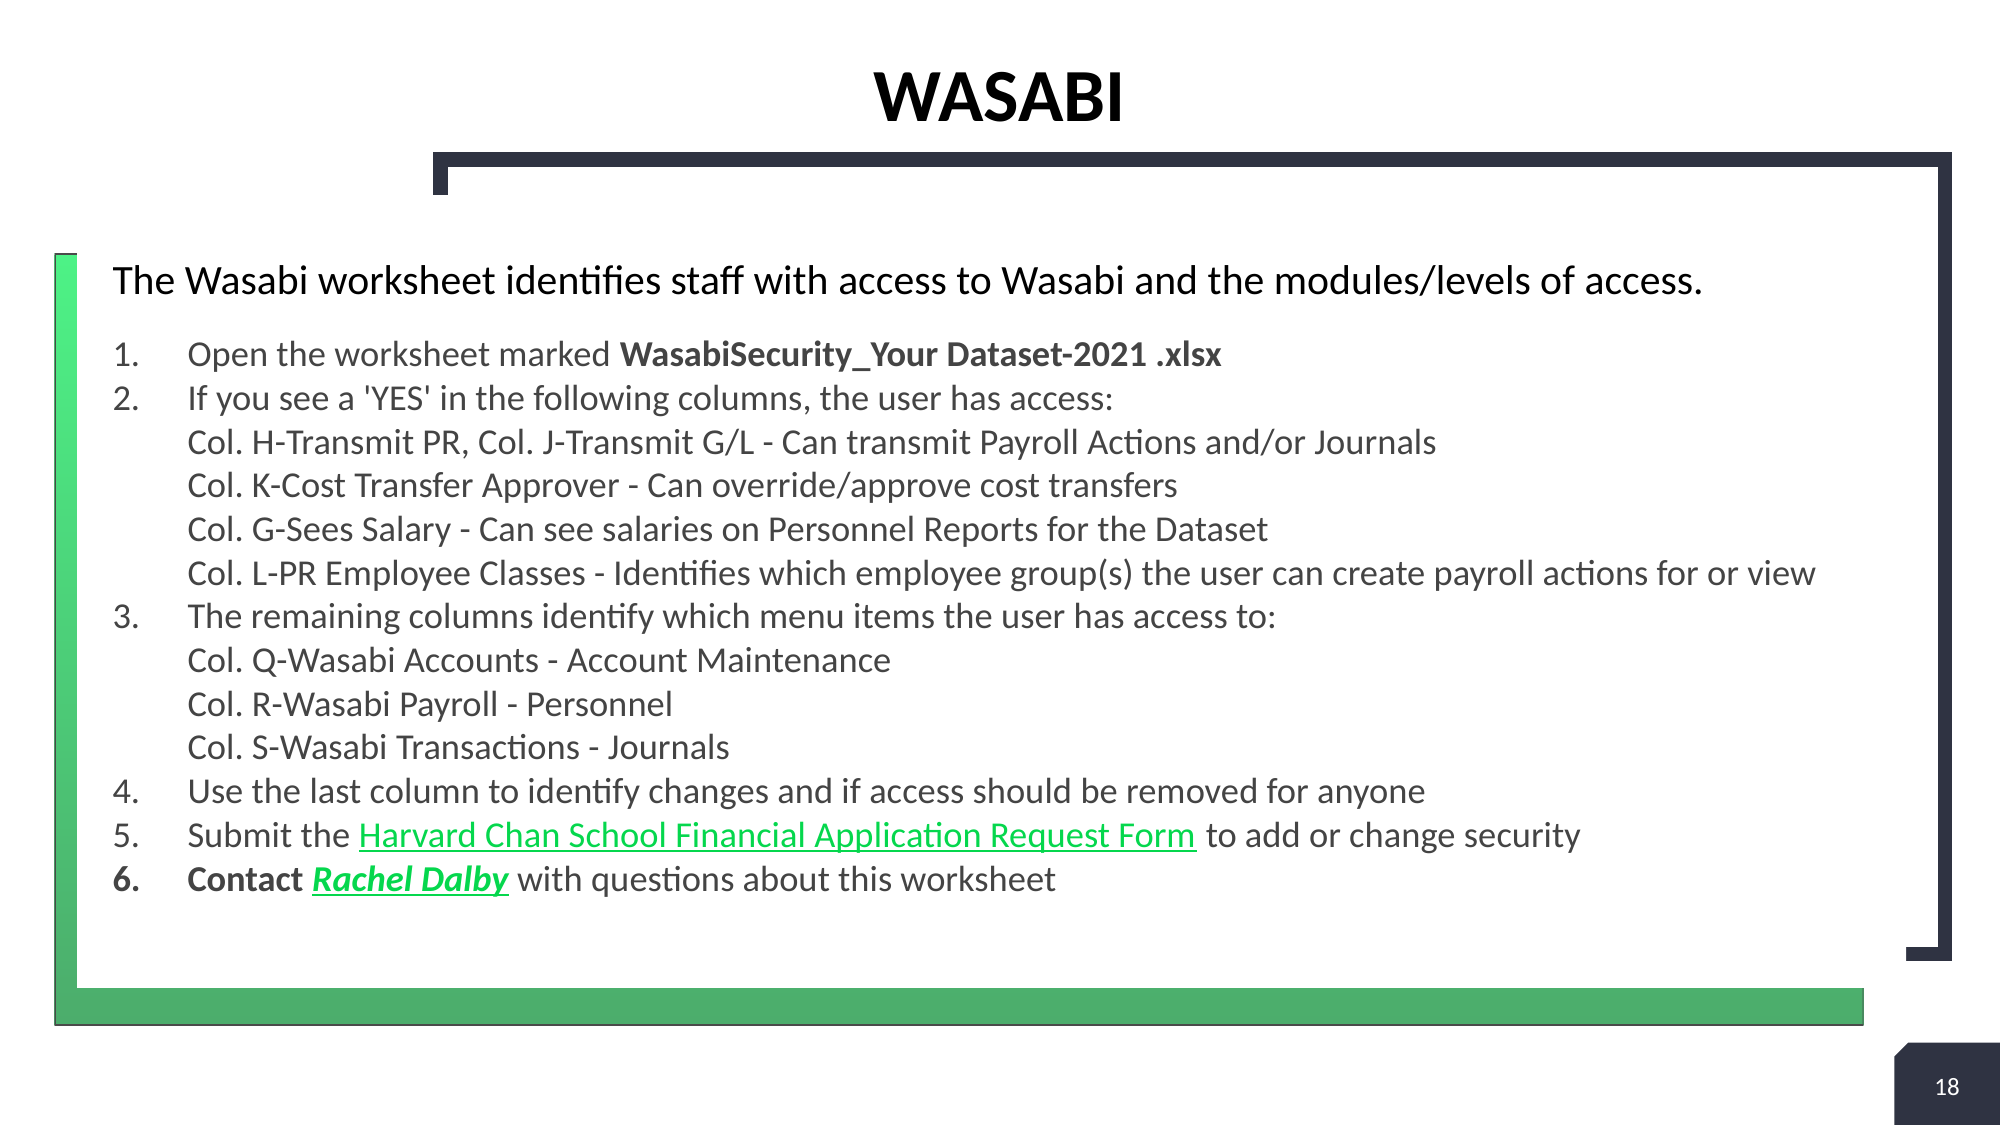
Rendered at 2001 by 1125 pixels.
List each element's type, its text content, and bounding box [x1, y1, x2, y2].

slide_number 18 [1894, 1052, 2000, 1119]
title Wasabi [97, 0, 1903, 195]
text_box The Wasabi worksheet identifies staff with access to Wasabi and the modules/levels of access. Open the worksheet marked WasabiSecurity_Your Dataset-2021 .xlsx If you see a 'YES' in the following columns, the user has access: Col. H-Transmit PR, Col. J-Transmit G/L - Can transmit Payroll Actions and/or Journals Col. K-Cost Transfer Approver - Can override/approve cost transfers Col. G-Sees Salary - Can see salaries on Personnel Reports for the Dataset Col. L-PR Employee Classes - Identifies which employee group(s) the user can create payroll actions for or view The remaining columns identify which menu items the user has access to: Col. Q-Wasabi Accounts - Account Maintenance Col. R-Wasabi Payroll - Personnel Col. S-Wasabi Transactions - Journals Use the last column to identify changes and if access should be removed for anyone Submit the Harvard Chan School Financial Application Request Form to add or change security Contact Rachel Dalby with questions about this worksheet [97, 245, 1851, 906]
